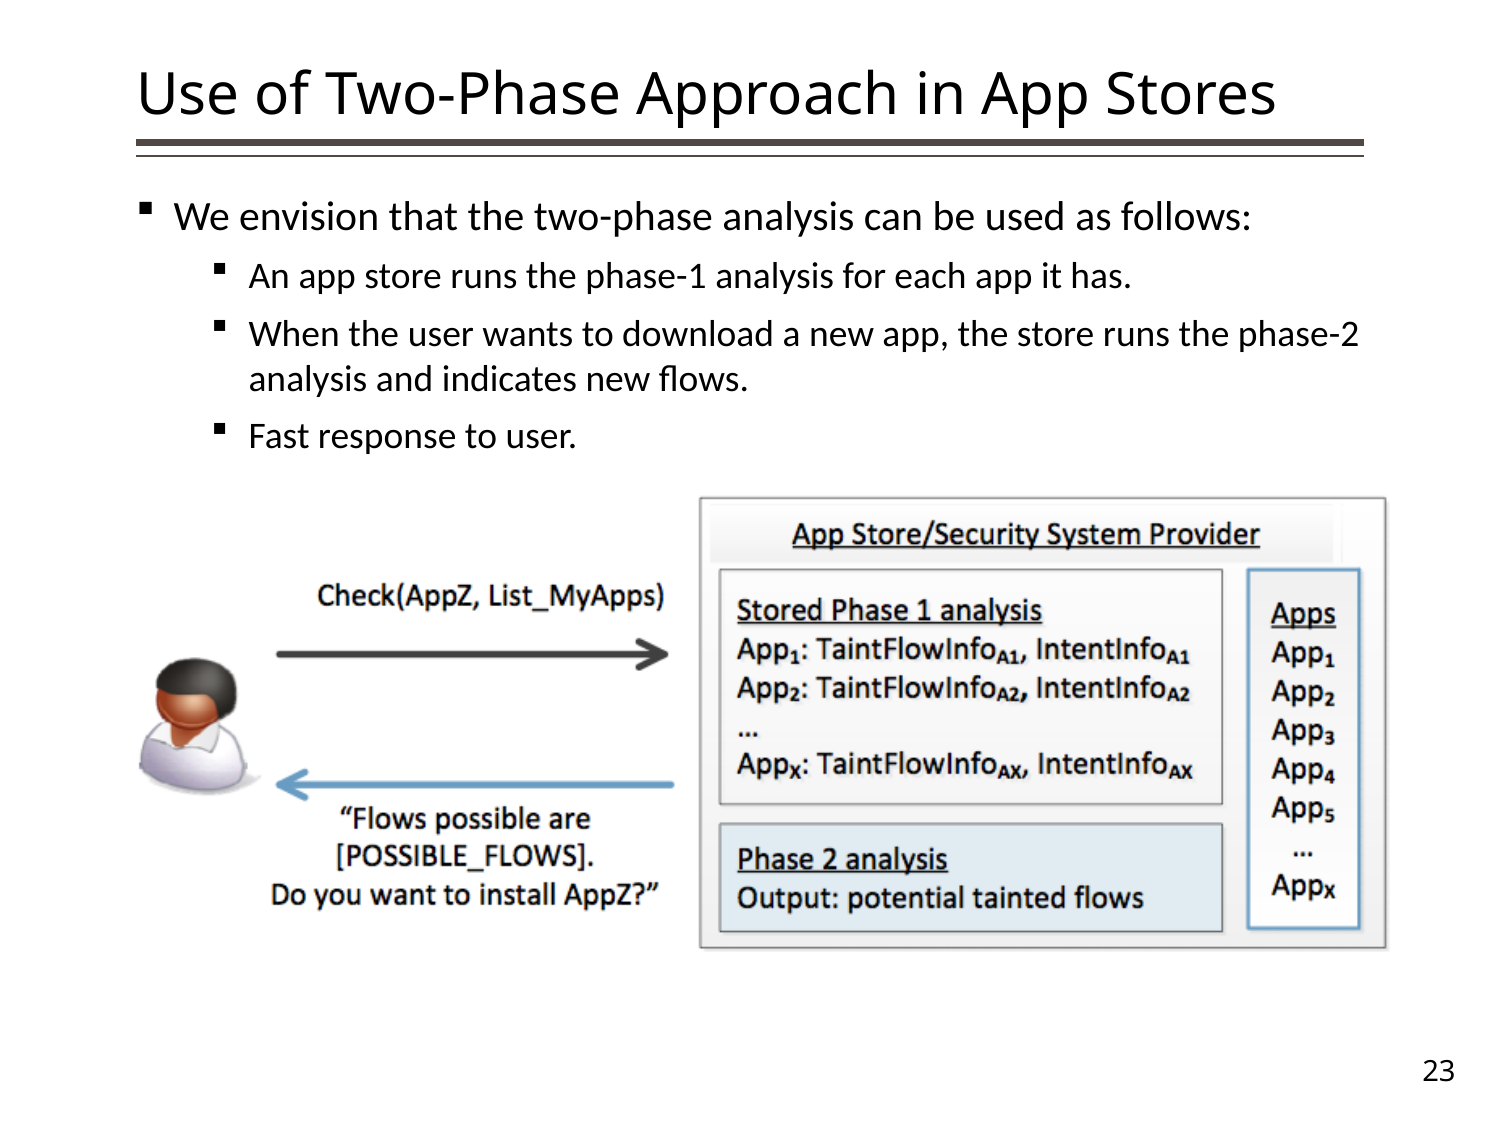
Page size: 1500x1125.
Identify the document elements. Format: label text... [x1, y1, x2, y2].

picture [99, 467, 1432, 983]
list We envision that the two-phase analysis can be used as follows: An app store runs the phase-1 analysis for each app it has. When the user wants to download a new app, the store runs the phase-2 analysis and indicates new flows. Fast response to user. [135, 180, 1399, 466]
slide_number 23 [1230, 1042, 1456, 1103]
title Use of Two-Phase Approach in App Stores [135, 9, 1364, 136]
